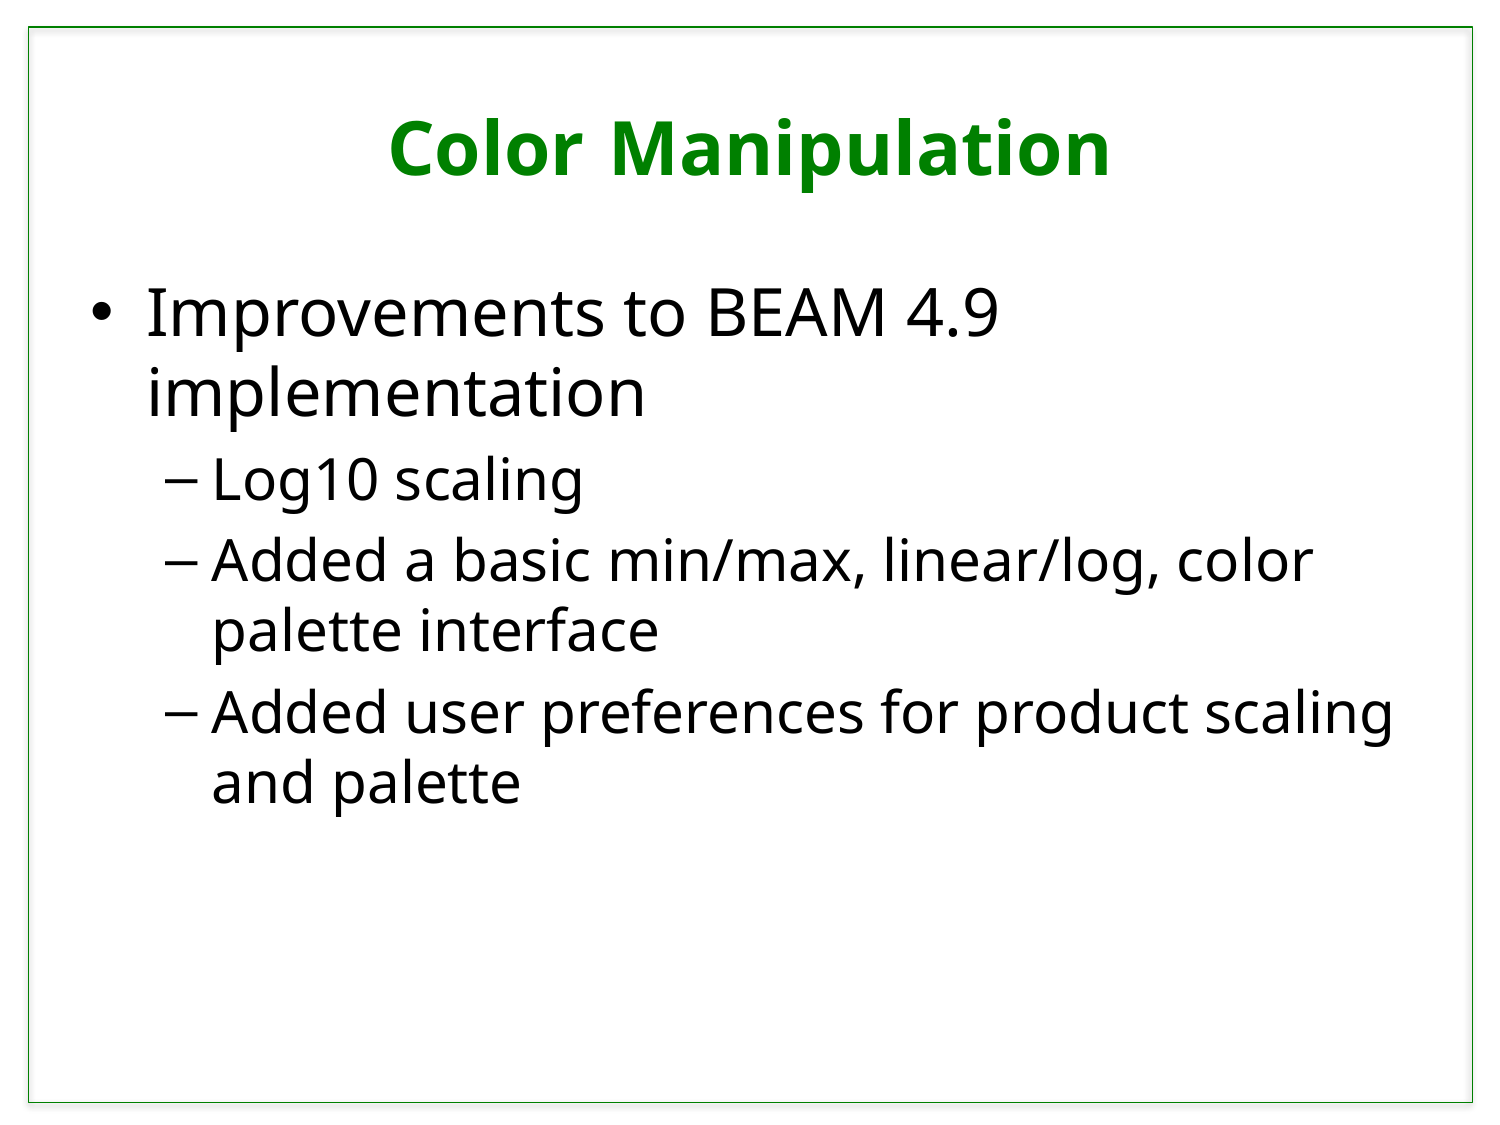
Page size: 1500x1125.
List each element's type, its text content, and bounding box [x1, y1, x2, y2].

title Color Manipulation [75, 45, 1425, 233]
list Improvements to BEAM 4.9 implementation Log10 scaling Added a basic min/max, linear/log, color palette interface Added user preferences for product scaling and palette [75, 262, 1425, 1005]
